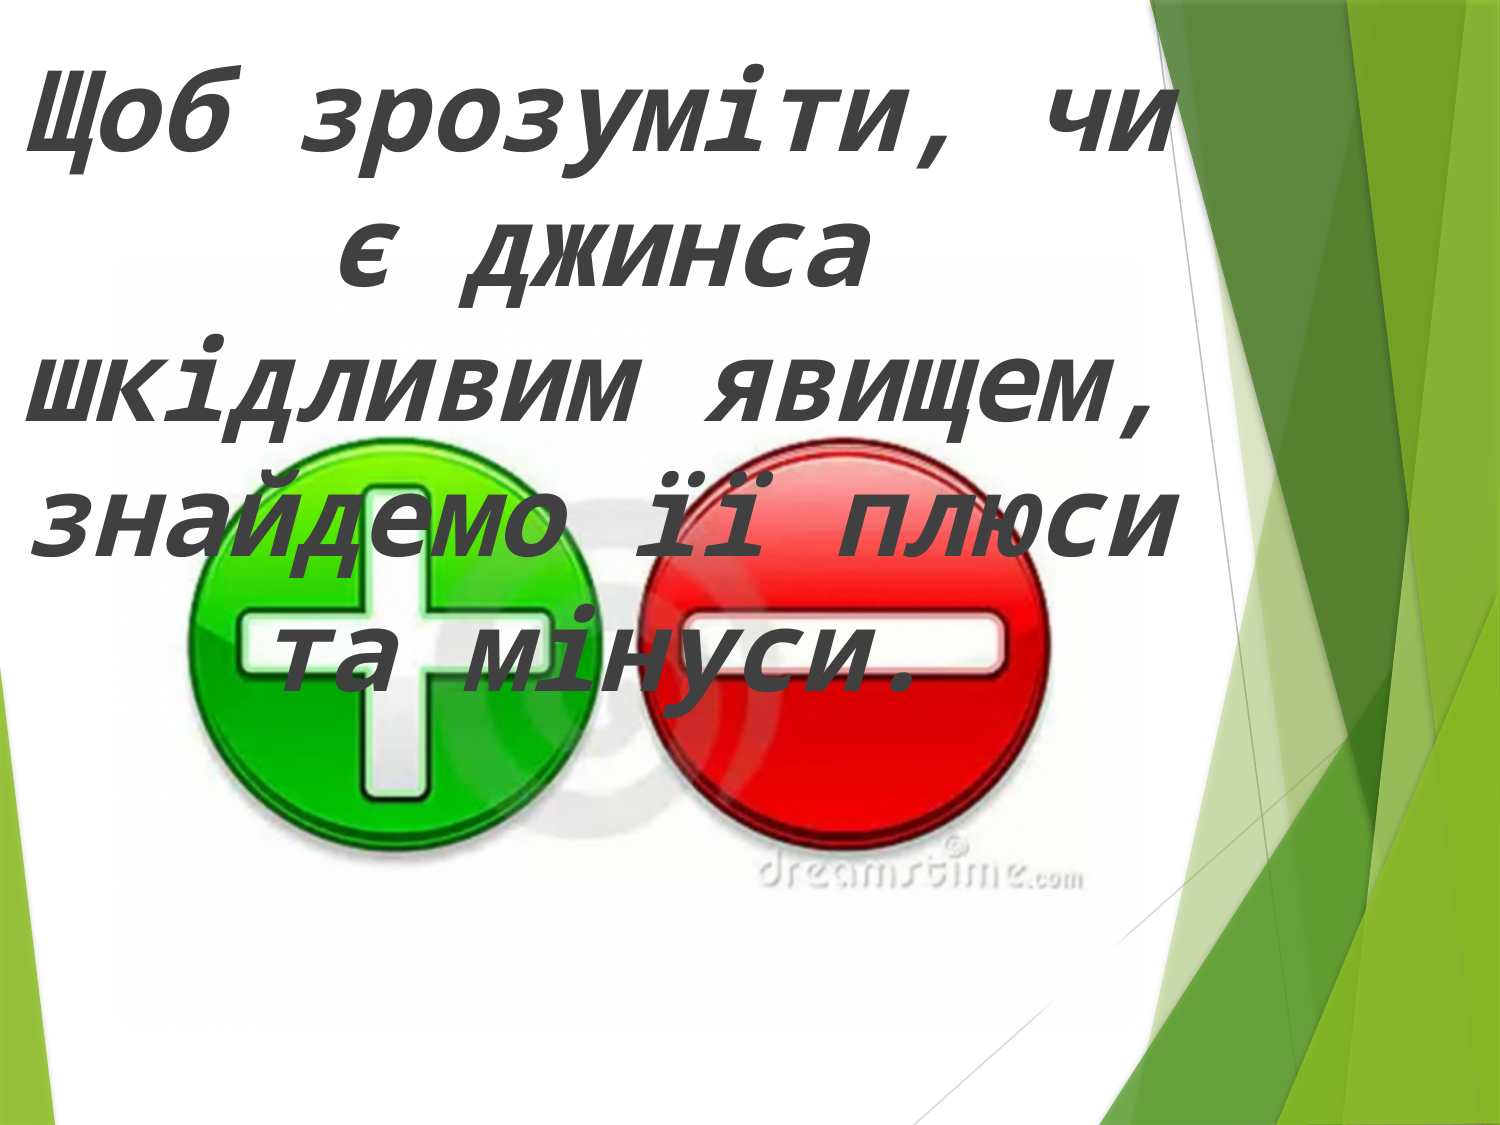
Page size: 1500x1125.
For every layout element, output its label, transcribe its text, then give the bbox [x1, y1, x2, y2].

list Щоб зрозуміти, чи є джинса шкідливим явищем, знайдемо її плюси та мінуси. [5, 30, 1188, 386]
picture [111, 254, 1144, 1030]
